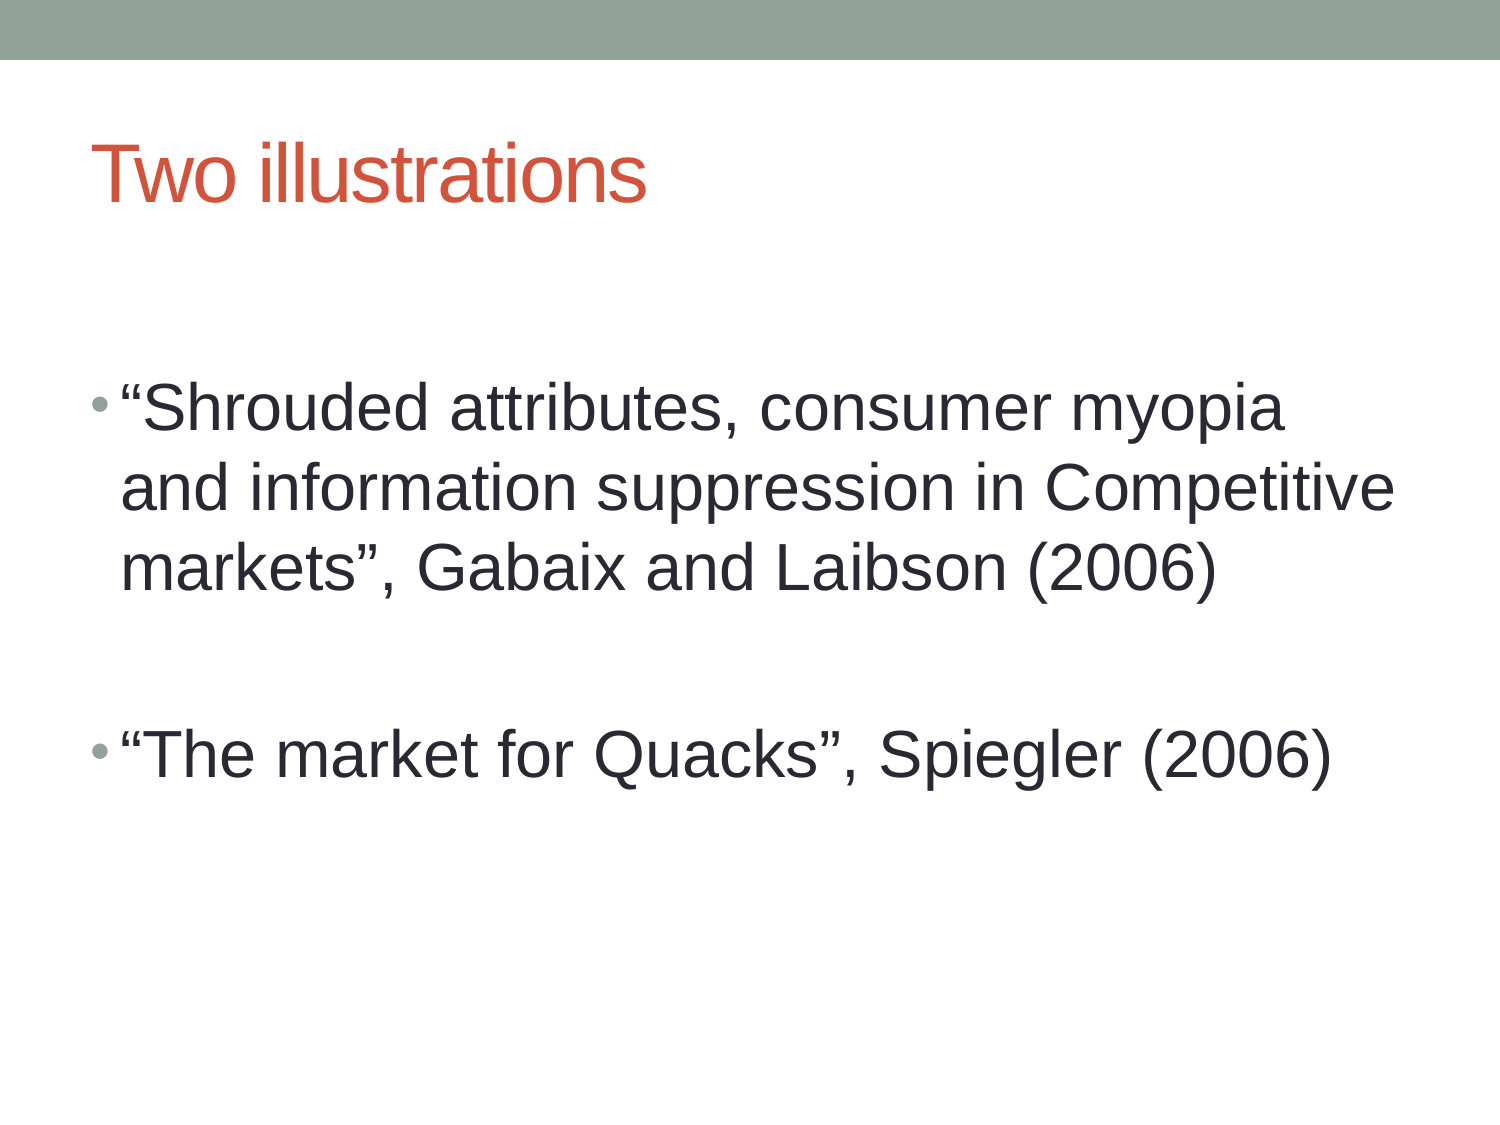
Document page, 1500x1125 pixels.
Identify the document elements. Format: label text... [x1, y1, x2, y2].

title Two illustrations [75, 87, 1425, 250]
list “Shrouded attributes, consumer myopia and information suppression in Competitive markets”, Gabaix and Laibson (2006) “The market for Quacks”, Spiegler (2006) [75, 262, 1425, 1063]
